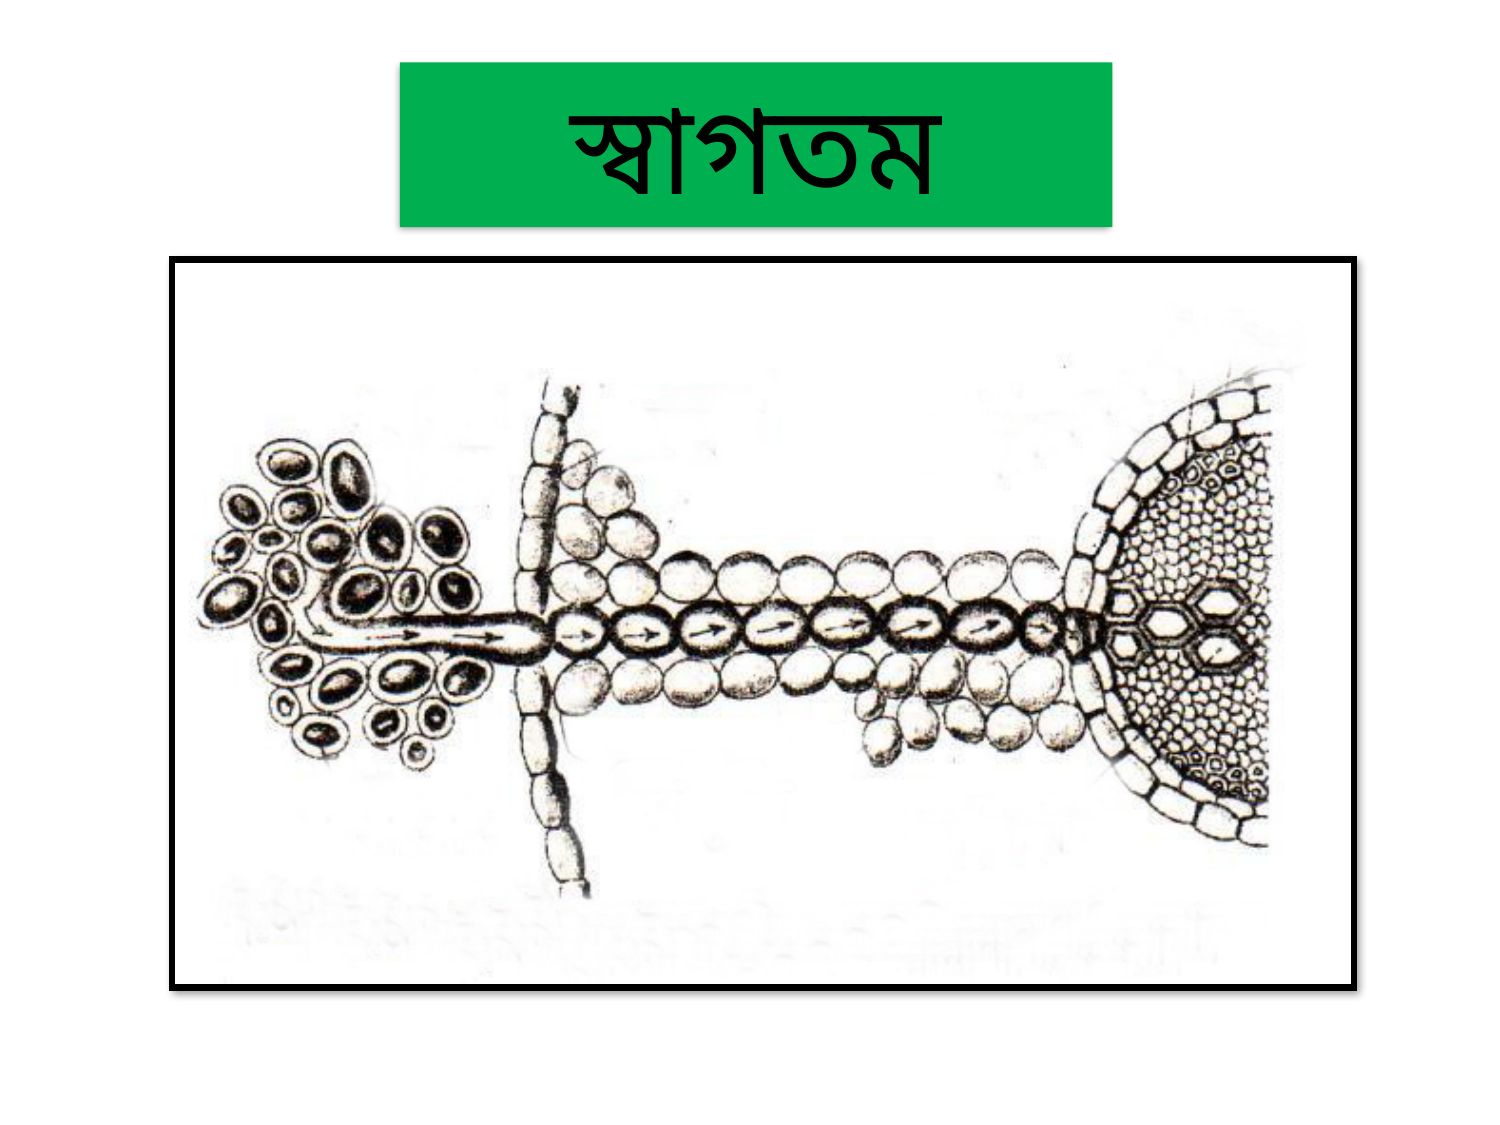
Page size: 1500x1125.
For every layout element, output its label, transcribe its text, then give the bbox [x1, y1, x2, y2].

picture [174, 262, 1352, 985]
text_box স্বাগতম [399, 62, 1113, 228]
